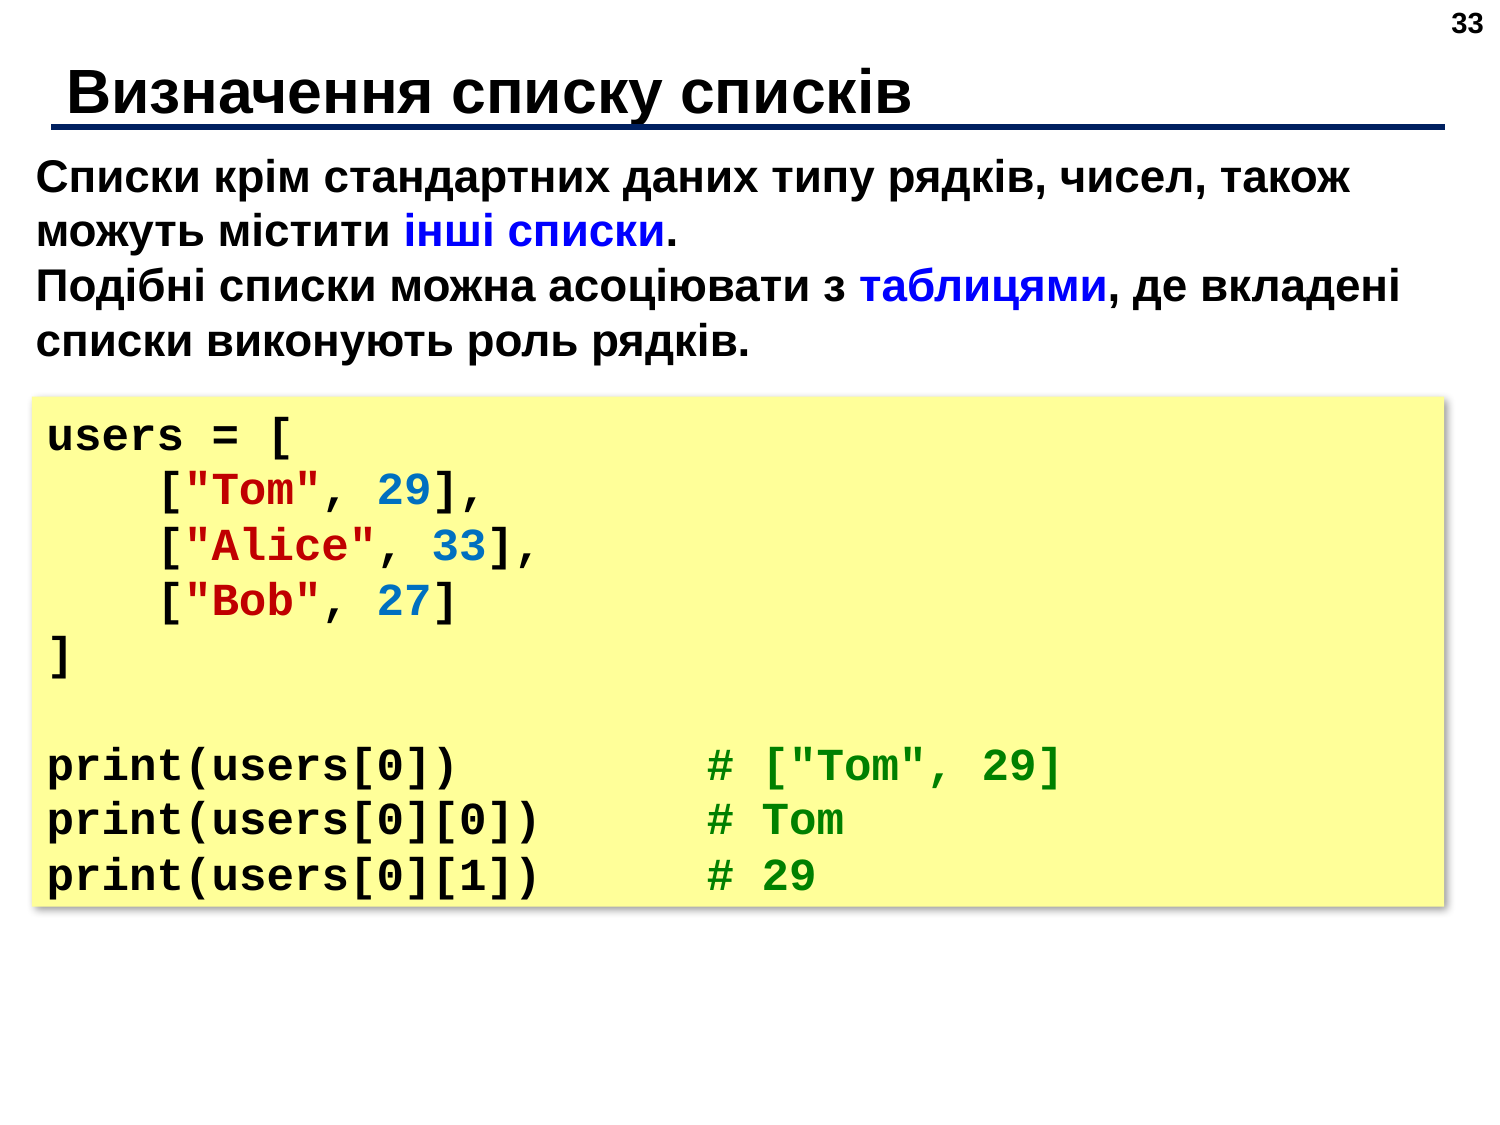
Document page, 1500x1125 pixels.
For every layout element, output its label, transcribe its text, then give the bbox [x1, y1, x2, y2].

text_box Списки крім стандартних даних типу рядків, чисел, також можуть містити інші списки. Подібні списки можна асоціювати з таблицями, де вкладені списки виконують роль рядків. [20, 138, 1473, 374]
title Визначення списку списків [51, 49, 1425, 124]
text_box users = [ ["Tom", 29], ["Alice", 33], ["Bob", 27] ] print(users[0]) # ["Tom", 29] print(users[0][0]) # Tom print(users[0][1]) # 29 [31, 396, 1445, 907]
slide_number 33 [1148, 0, 1500, 75]
